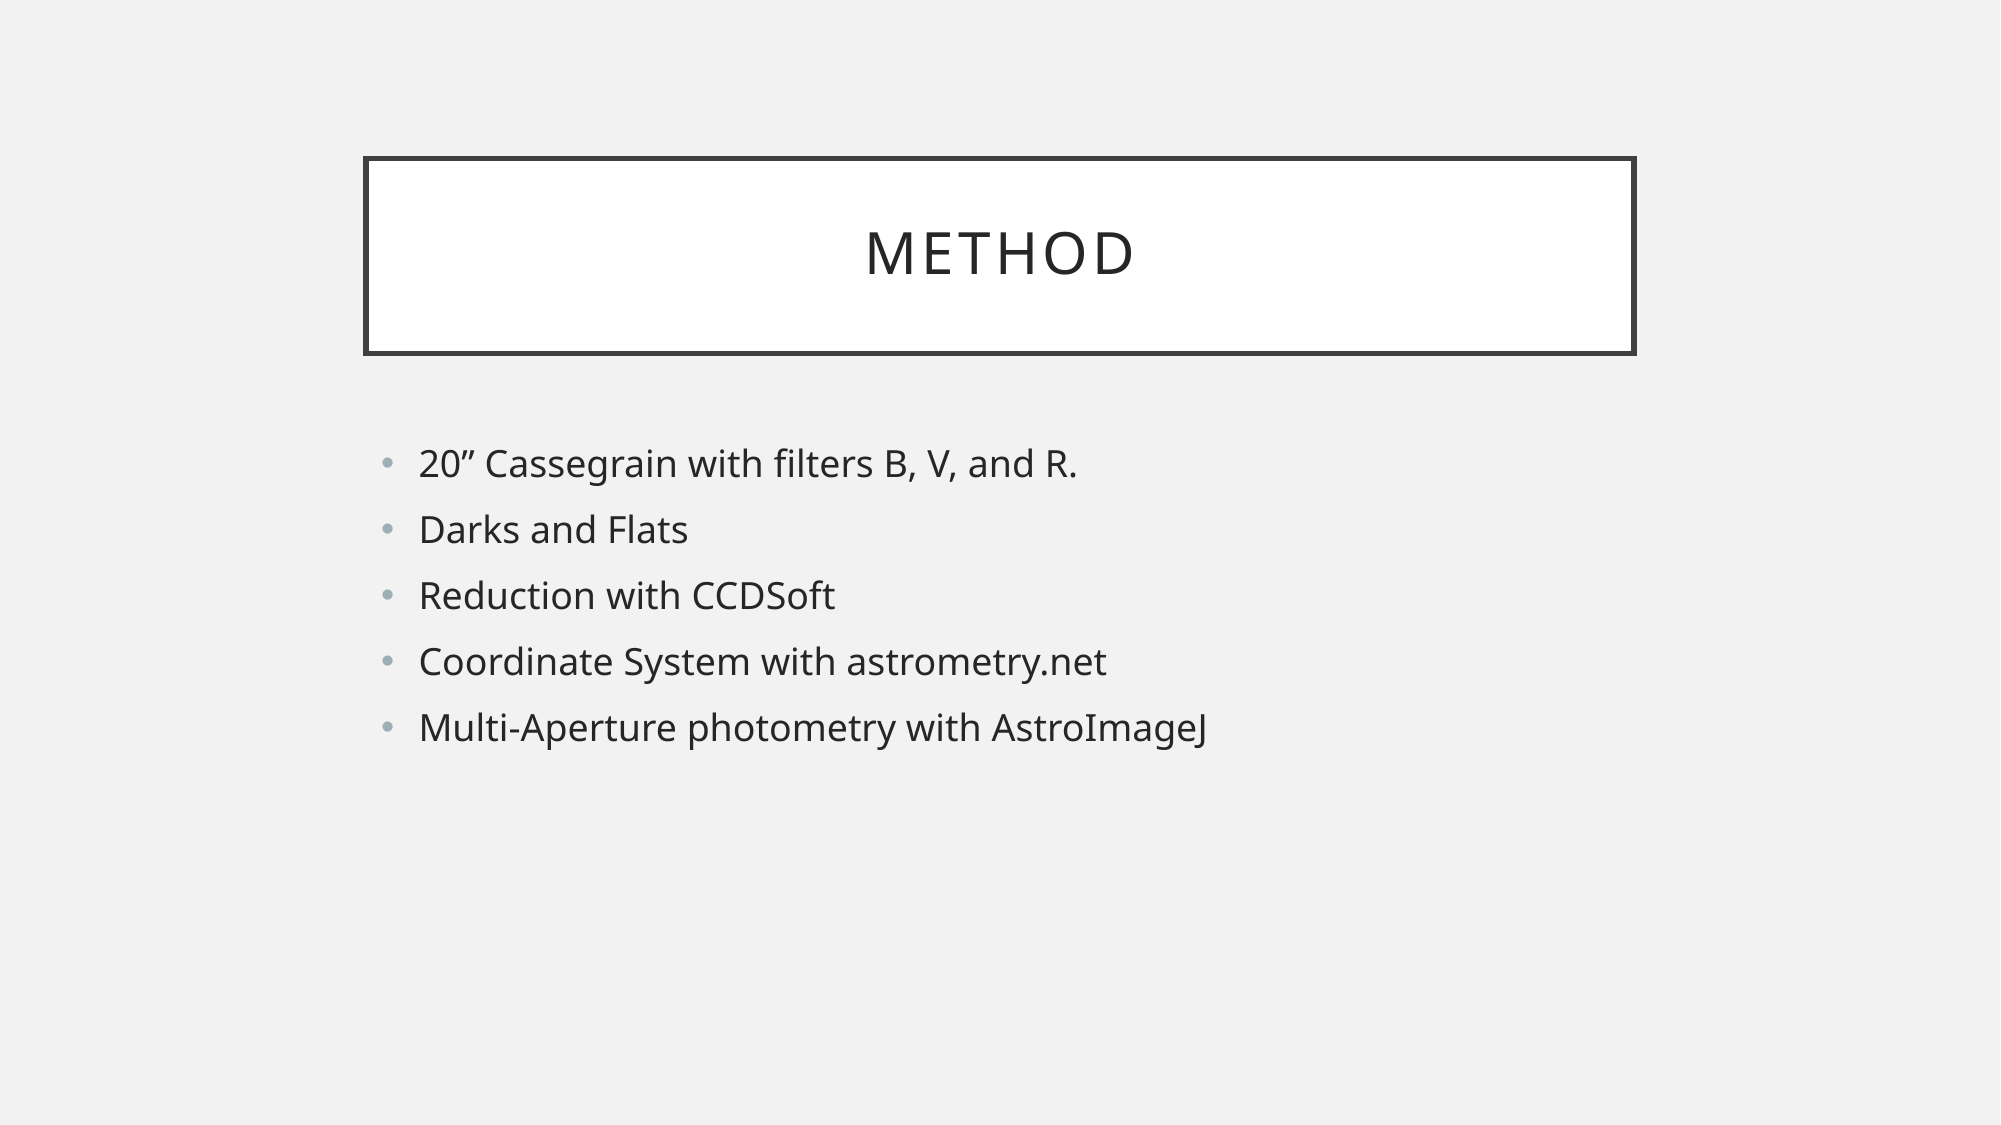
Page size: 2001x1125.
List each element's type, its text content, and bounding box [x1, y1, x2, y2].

title Method [363, 156, 1637, 356]
list 20” Cassegrain with filters B, V, and R. Darks and Flats Reduction with CCDSoft Coordinate System with astrometry.net Multi-Aperture photometry with AstroImageJ [366, 432, 1634, 942]
